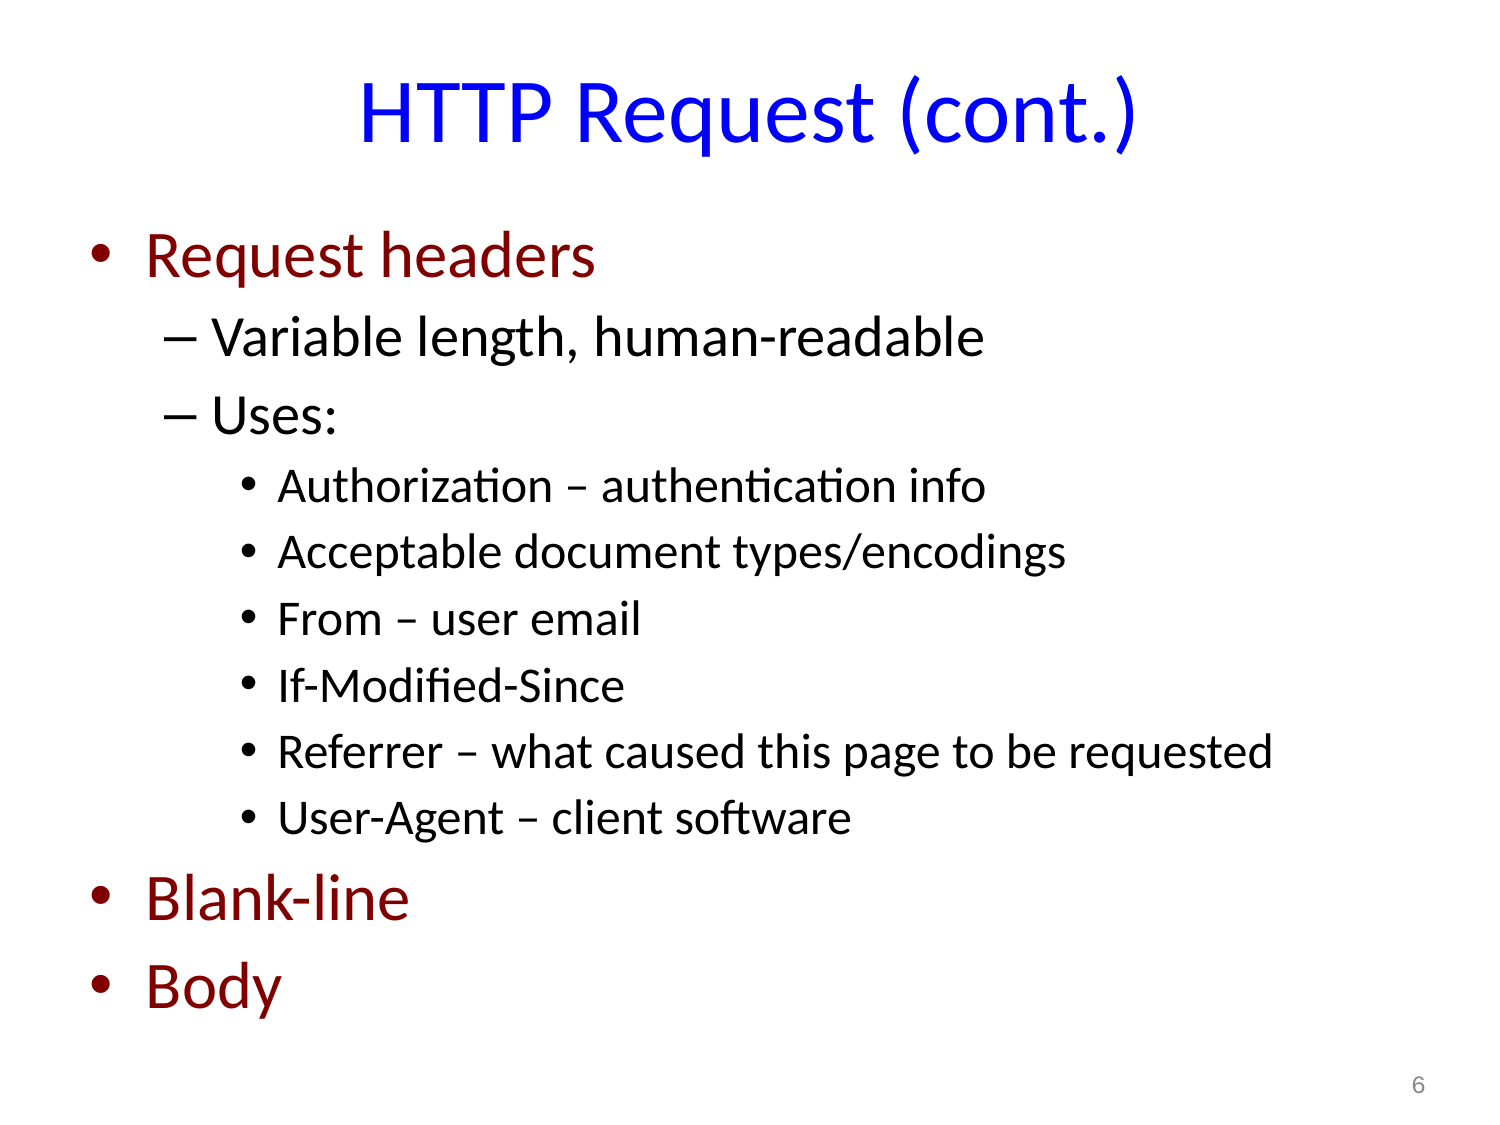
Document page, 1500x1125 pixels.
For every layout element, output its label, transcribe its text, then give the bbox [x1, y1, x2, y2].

text_box HTTP Request (cont.) [74, 12, 1425, 200]
text_box Request headers Variable length, human-readable Uses: Authorization – authentication info Acceptable document types/encodings From – user email If-Modified-Since Referrer – what caused this page to be requested User-Agent – client software Blank-line Body [75, 212, 1475, 1088]
text_box 6 [1080, 1046, 1441, 1121]
